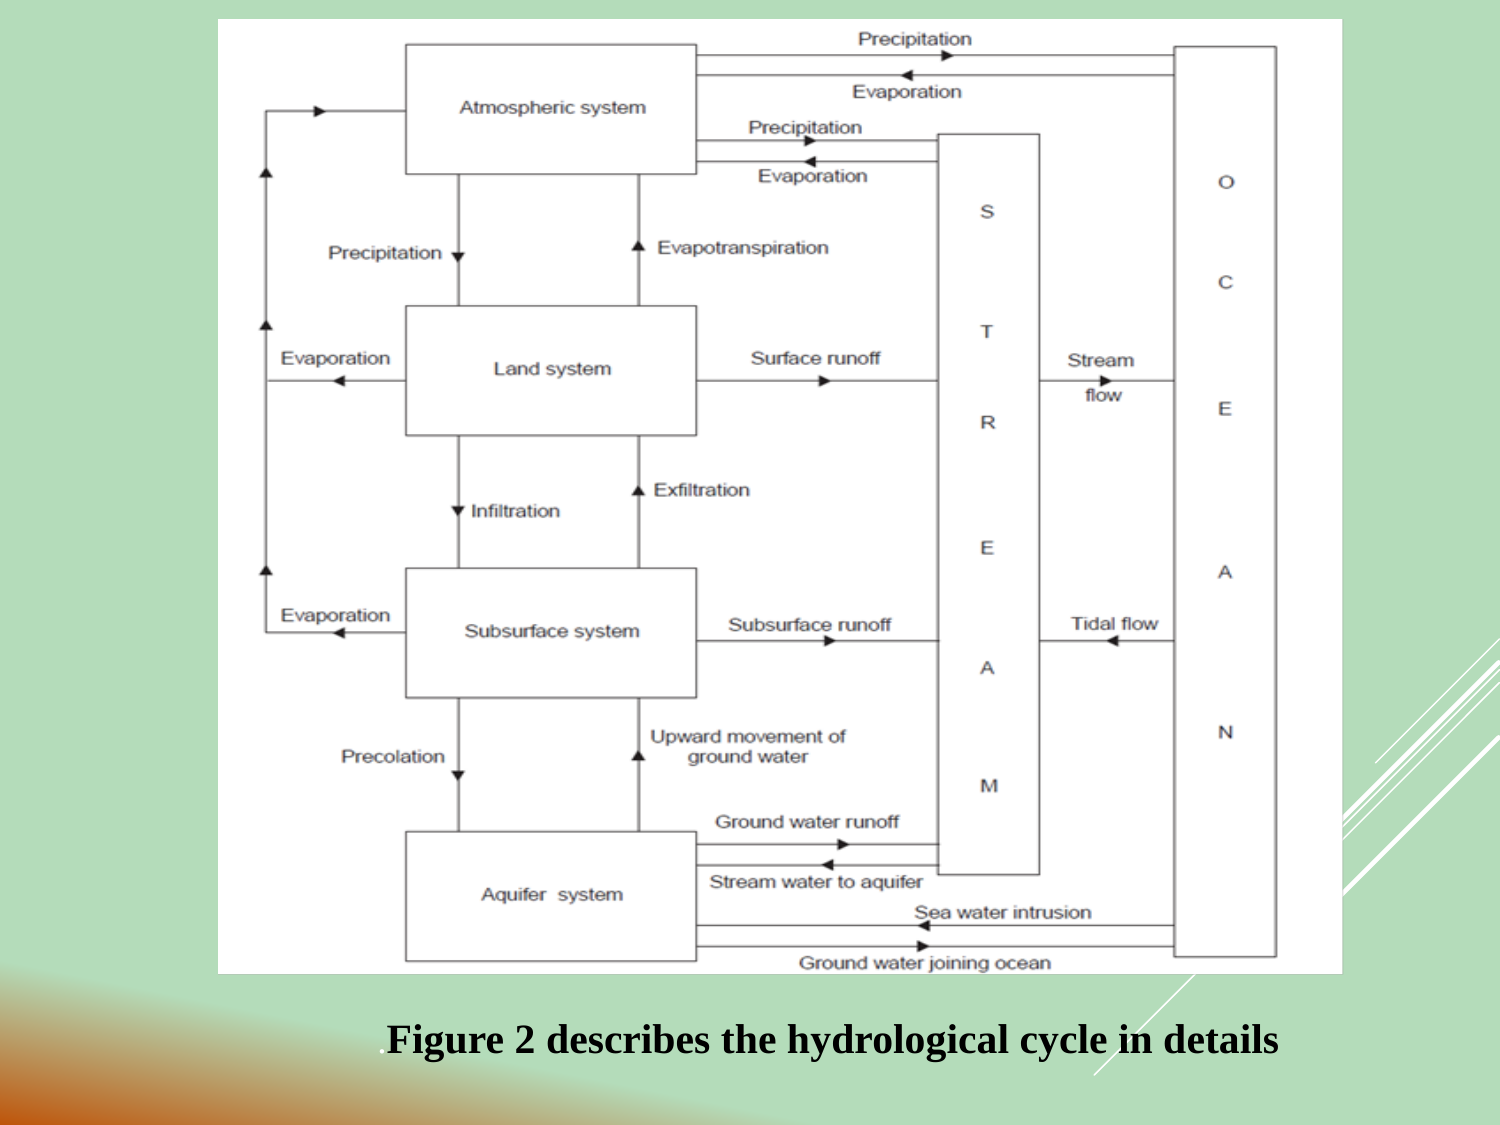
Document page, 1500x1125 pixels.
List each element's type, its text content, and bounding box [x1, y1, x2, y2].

picture [218, 19, 1345, 976]
text_box Figure 2 describes the hydrological cycle in details. [301, 1004, 1295, 1070]
